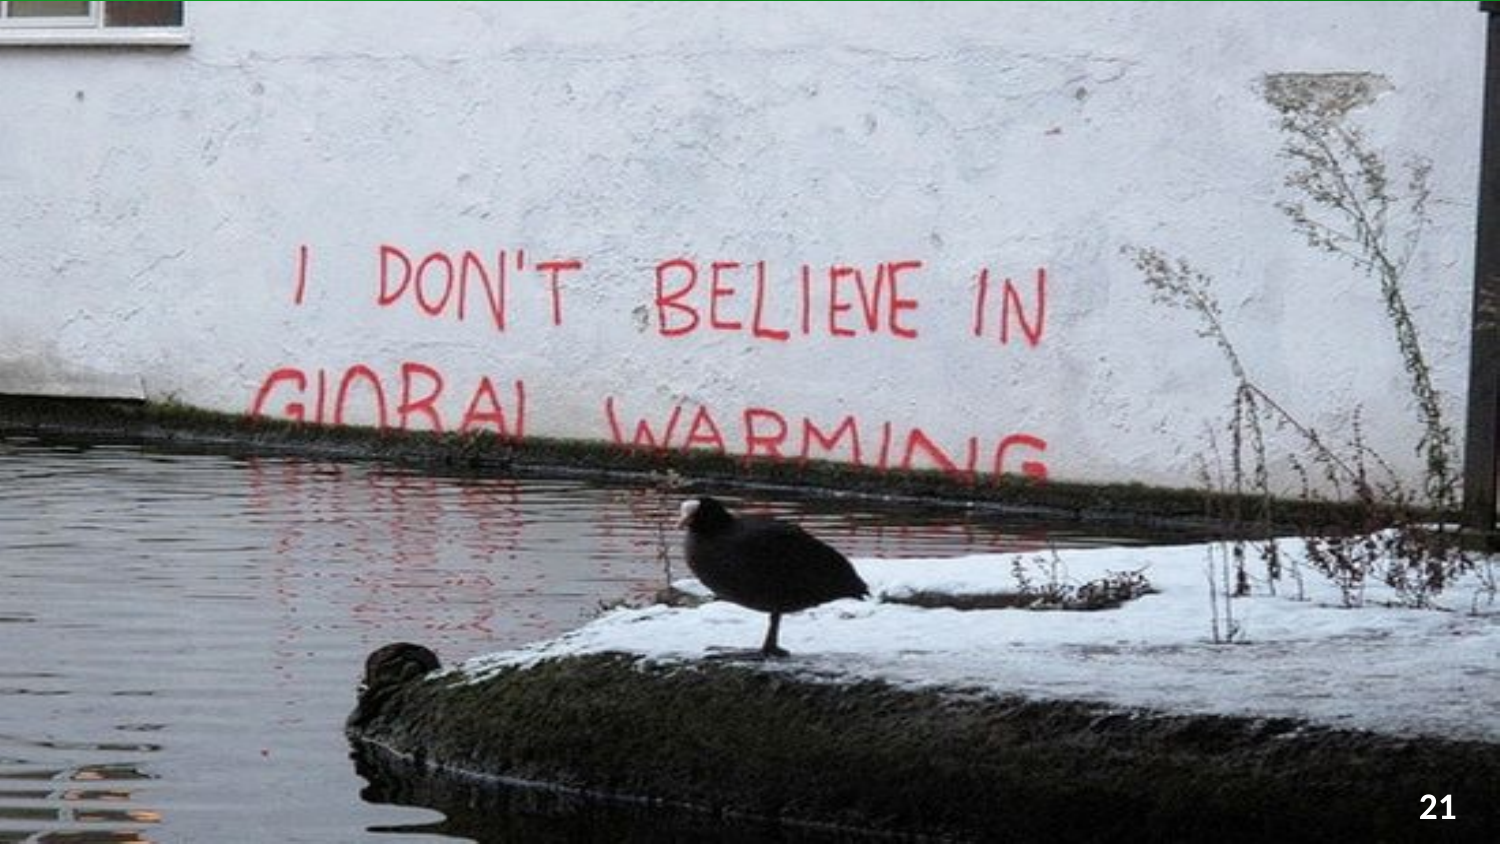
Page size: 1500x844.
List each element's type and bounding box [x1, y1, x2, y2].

list [0, 1, 1500, 844]
